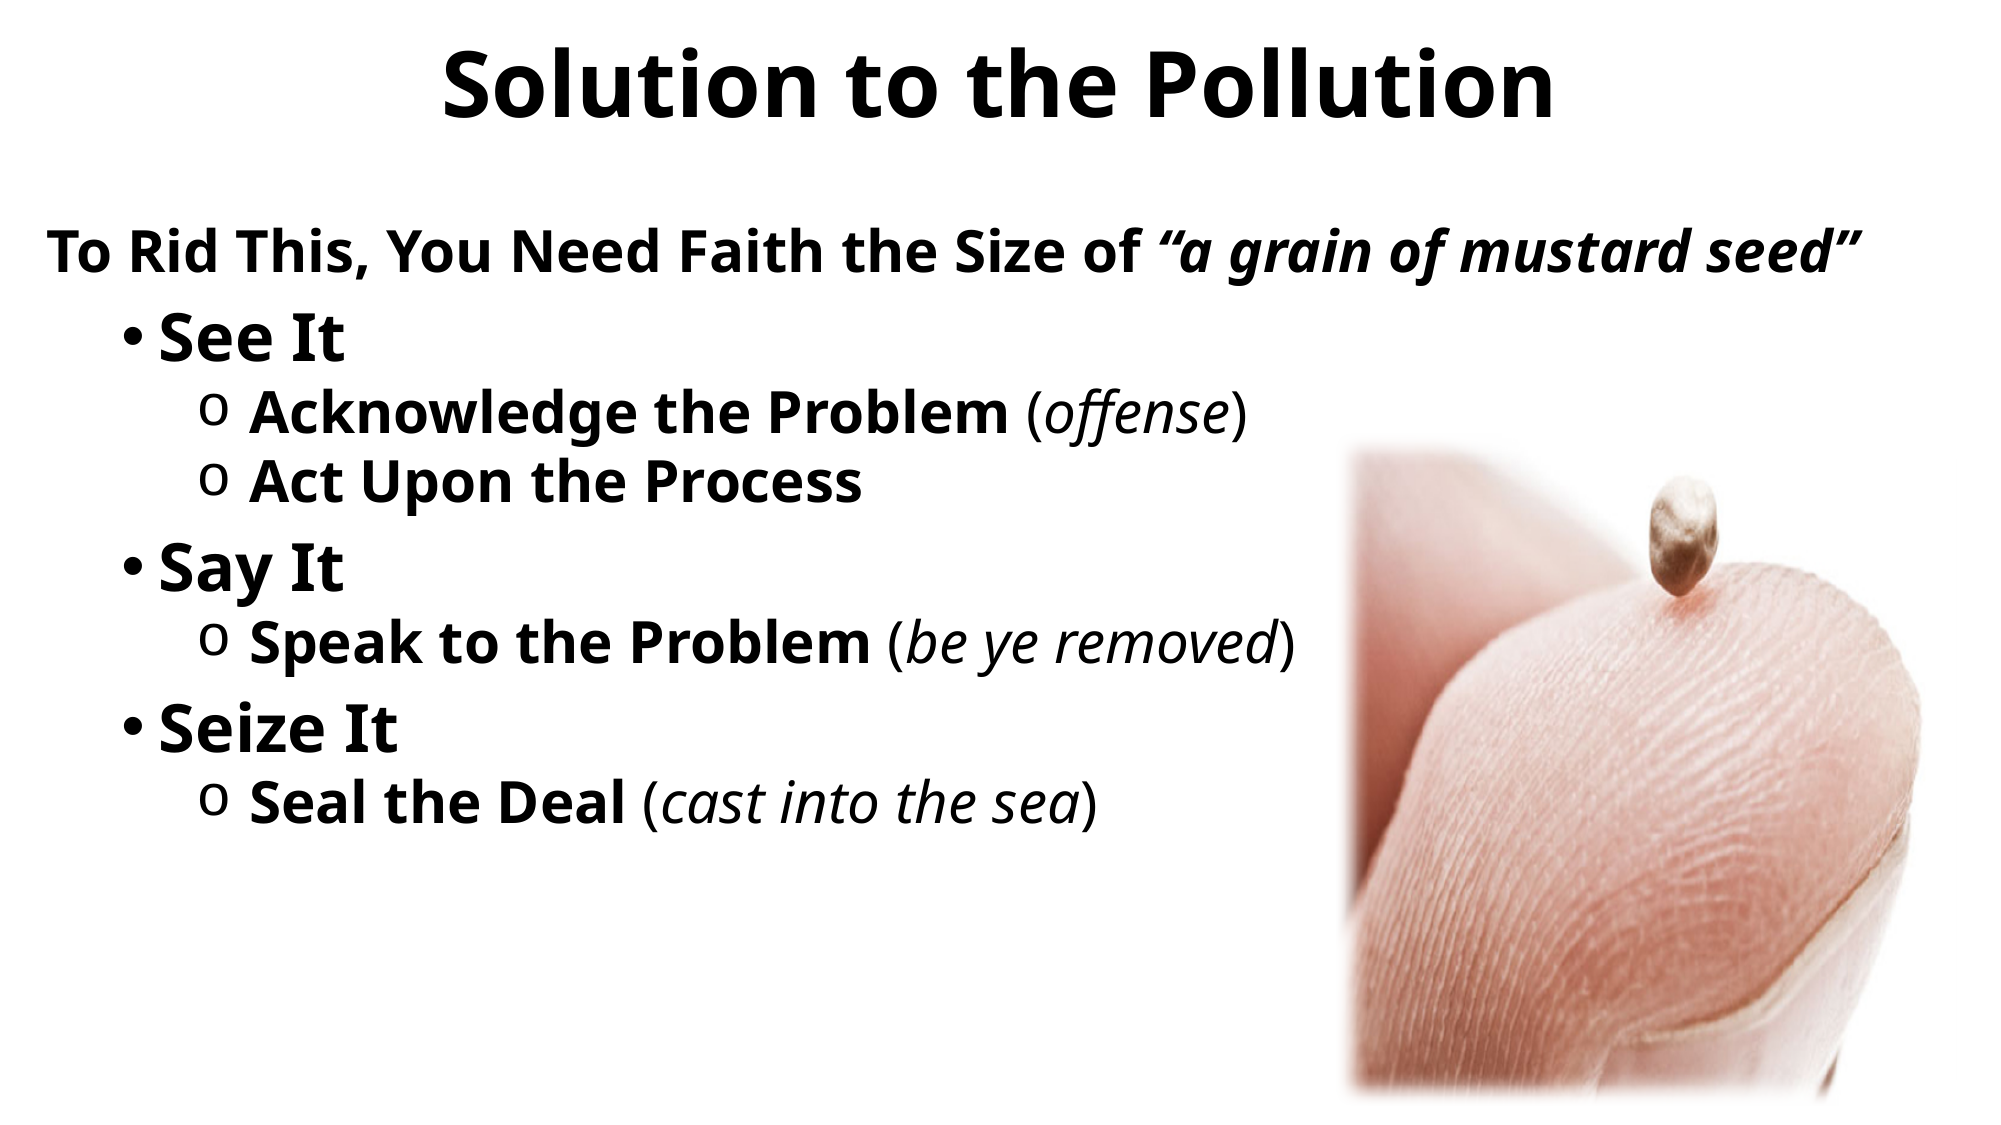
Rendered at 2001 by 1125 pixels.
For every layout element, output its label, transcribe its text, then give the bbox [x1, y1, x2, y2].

title Solution to the Pollution [0, 7, 2000, 169]
picture [1335, 432, 1957, 1108]
list To Rid This, You Need Faith the Size of “a grain of mustard seed” See It Acknowledge the Problem (offense) Act Upon the Process Say It Speak to the Problem (be ye removed) Seize It Seal the Deal (cast into the sea) [31, 207, 1969, 1107]
